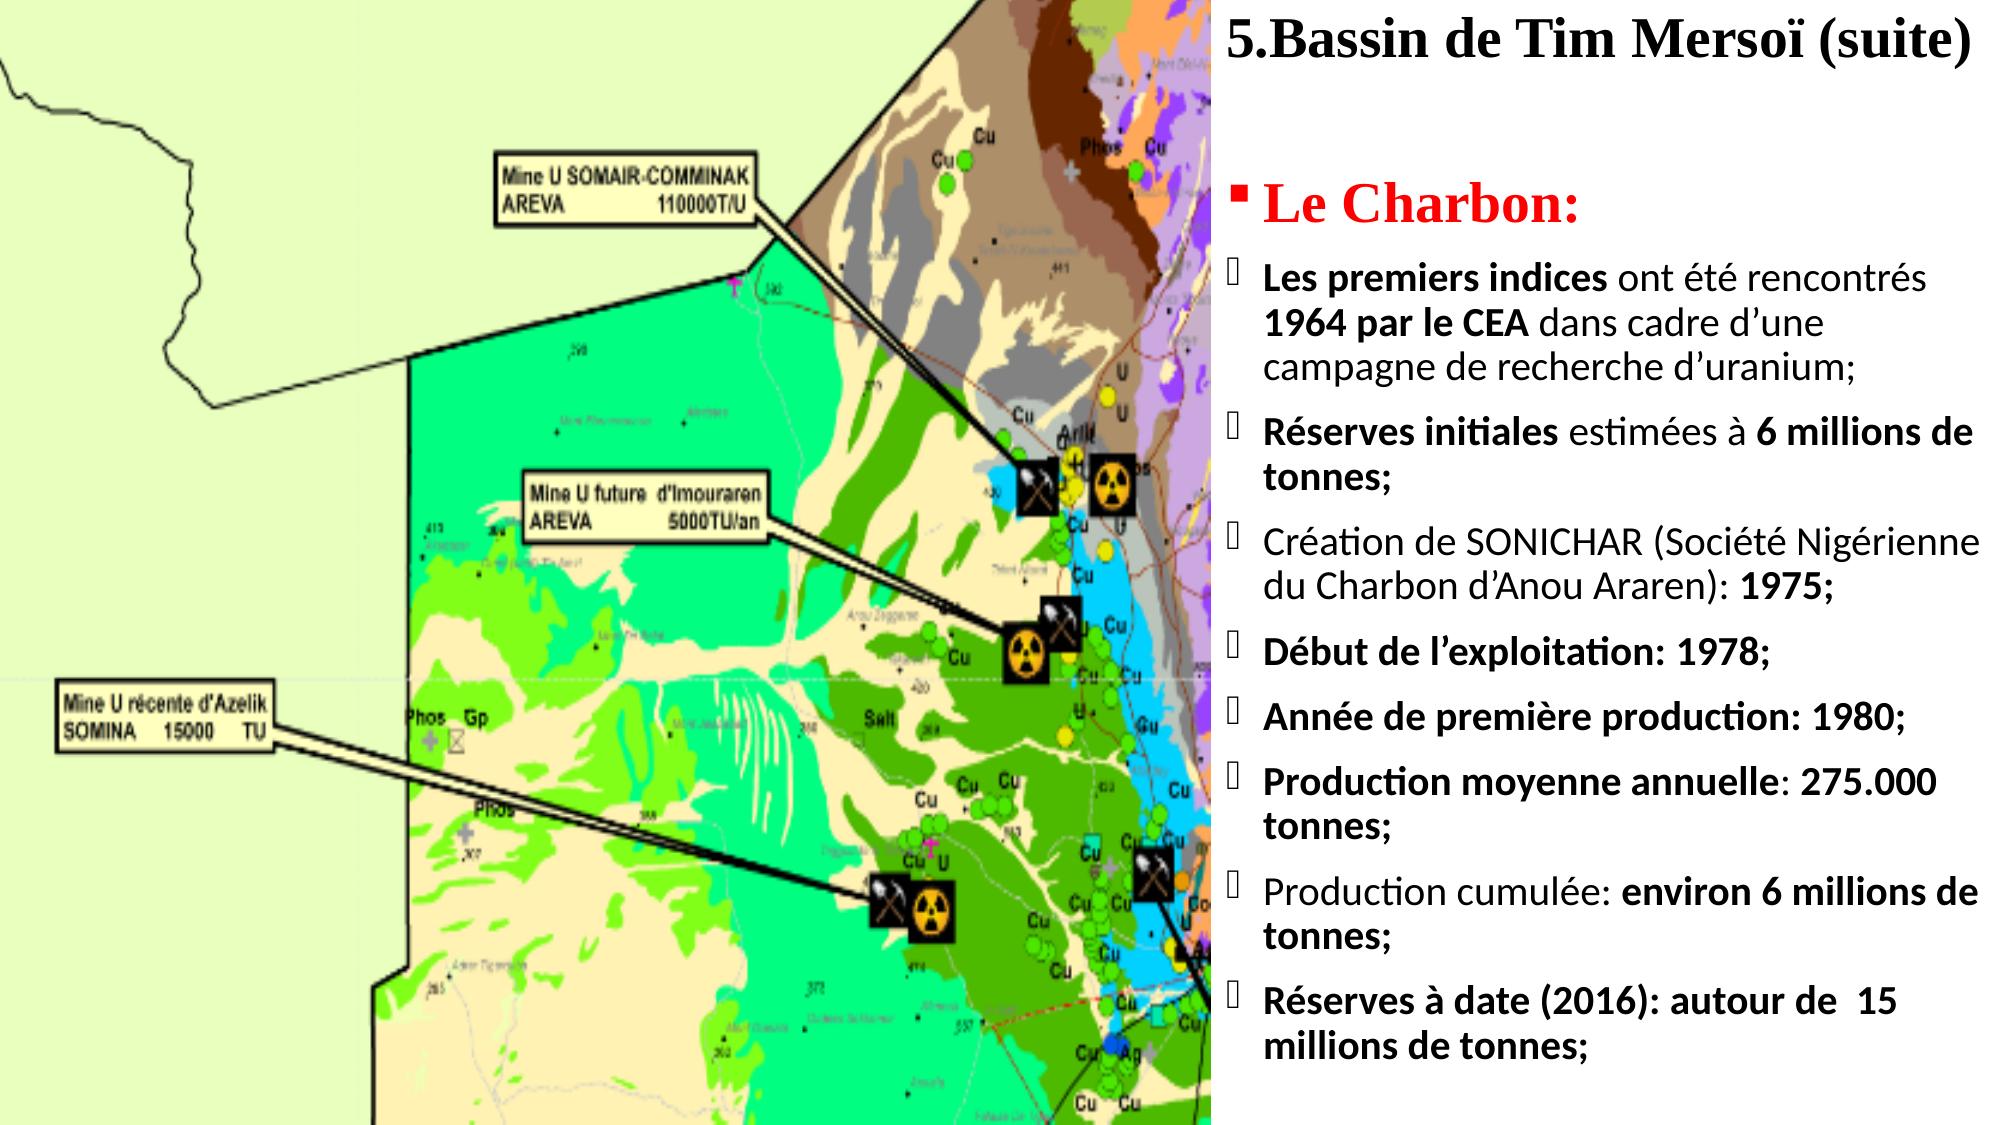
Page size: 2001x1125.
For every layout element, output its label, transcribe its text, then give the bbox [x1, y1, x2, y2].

list 5.Bassin de Tim Mersoï (suite) Le Charbon: Les premiers indices ont été rencontrés 1964 par le CEA dans cadre d’une campagne de recherche d’uranium; Réserves initiales estimées à 6 millions de tonnes; Création de SONICHAR (Société Nigérienne du Charbon d’Anou Araren): 1975; Début de l’exploitation: 1978; Année de première production: 1980; Production moyenne annuelle: 275.000 tonnes; Production cumulée: environ 6 millions de tonnes; Réserves à date (2016): autour de 15 millions de tonnes; [1212, 0, 2000, 1125]
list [0, 0, 1212, 1125]
